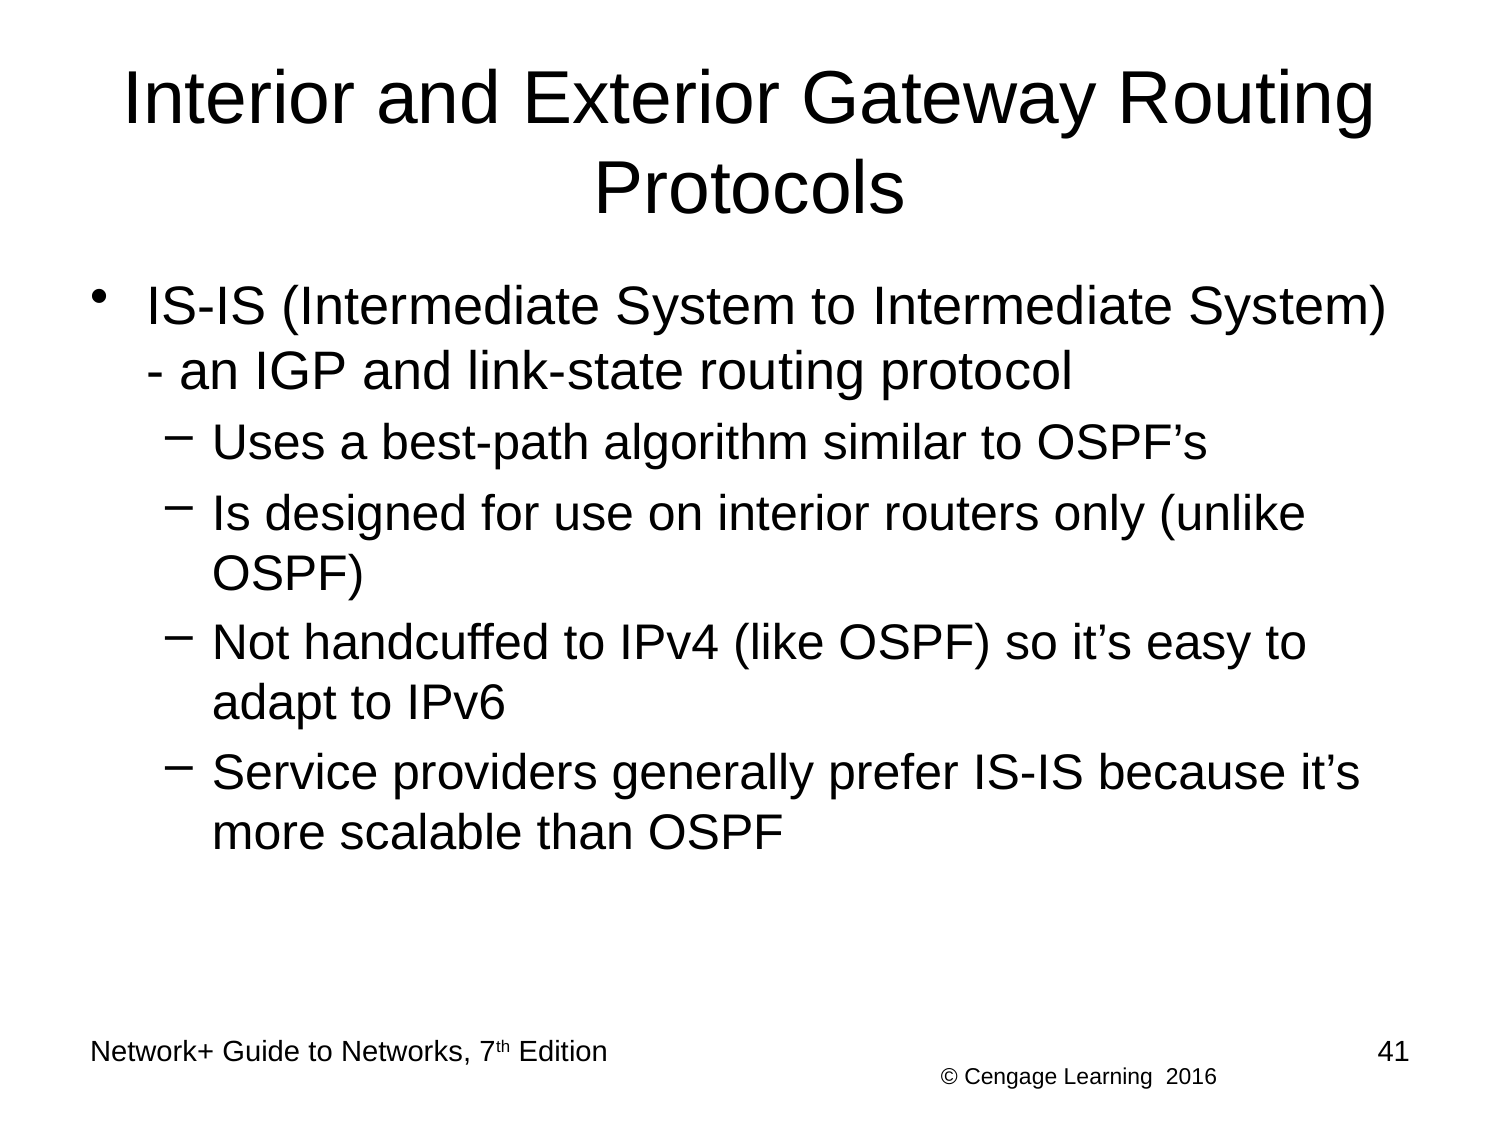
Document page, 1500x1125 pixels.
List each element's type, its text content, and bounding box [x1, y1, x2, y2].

slide_number 41 [1312, 1024, 1426, 1103]
footer Network+ Guide to Networks, 7th Edition [74, 1024, 713, 1103]
list IS-IS (Intermediate System to Intermediate System) - an IGP and link-state routing protocol Uses a best-path algorithm similar to OSPF’s Is designed for use on interior routers only (unlike OSPF) Not handcuffed to IPv4 (like OSPF) so it’s easy to adapt to IPv6 Service providers generally prefer IS-IS because it’s more scalable than OSPF [75, 262, 1425, 1005]
title Interior and Exterior Gateway Routing Protocols [75, 45, 1425, 233]
